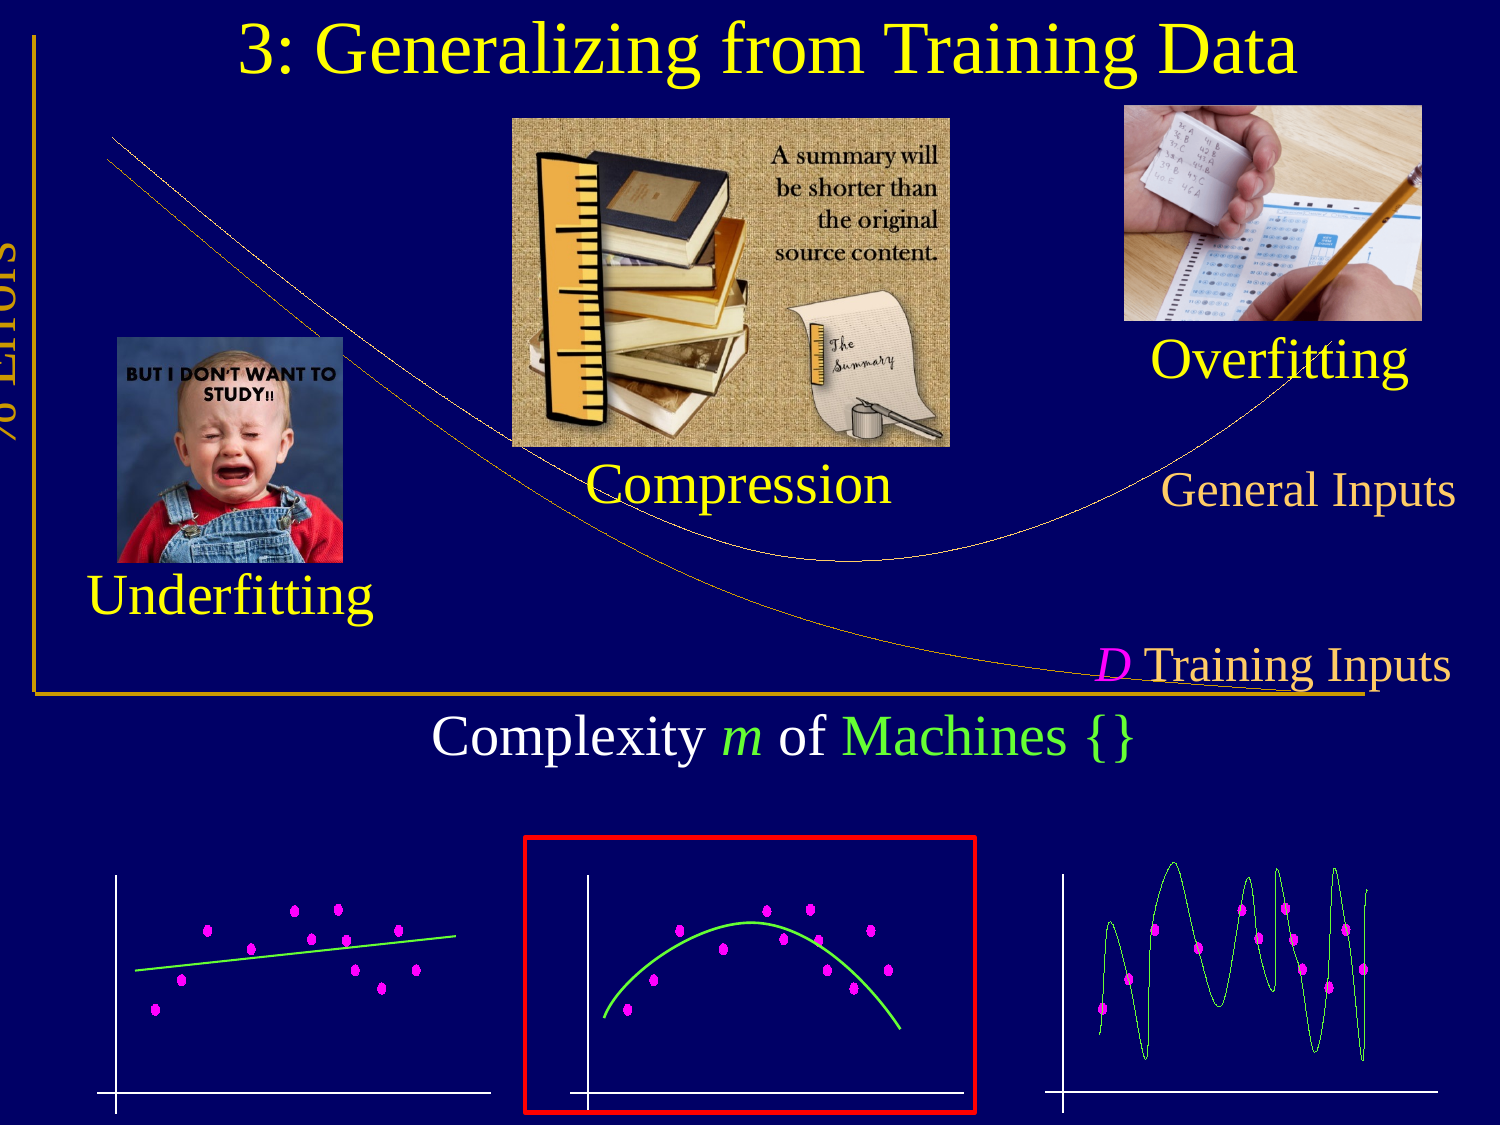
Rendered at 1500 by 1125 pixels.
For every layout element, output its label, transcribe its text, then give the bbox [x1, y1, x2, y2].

text_box 3: Generalizing from Training Data [37, 0, 1500, 35]
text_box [0, 37, 1500, 1113]
